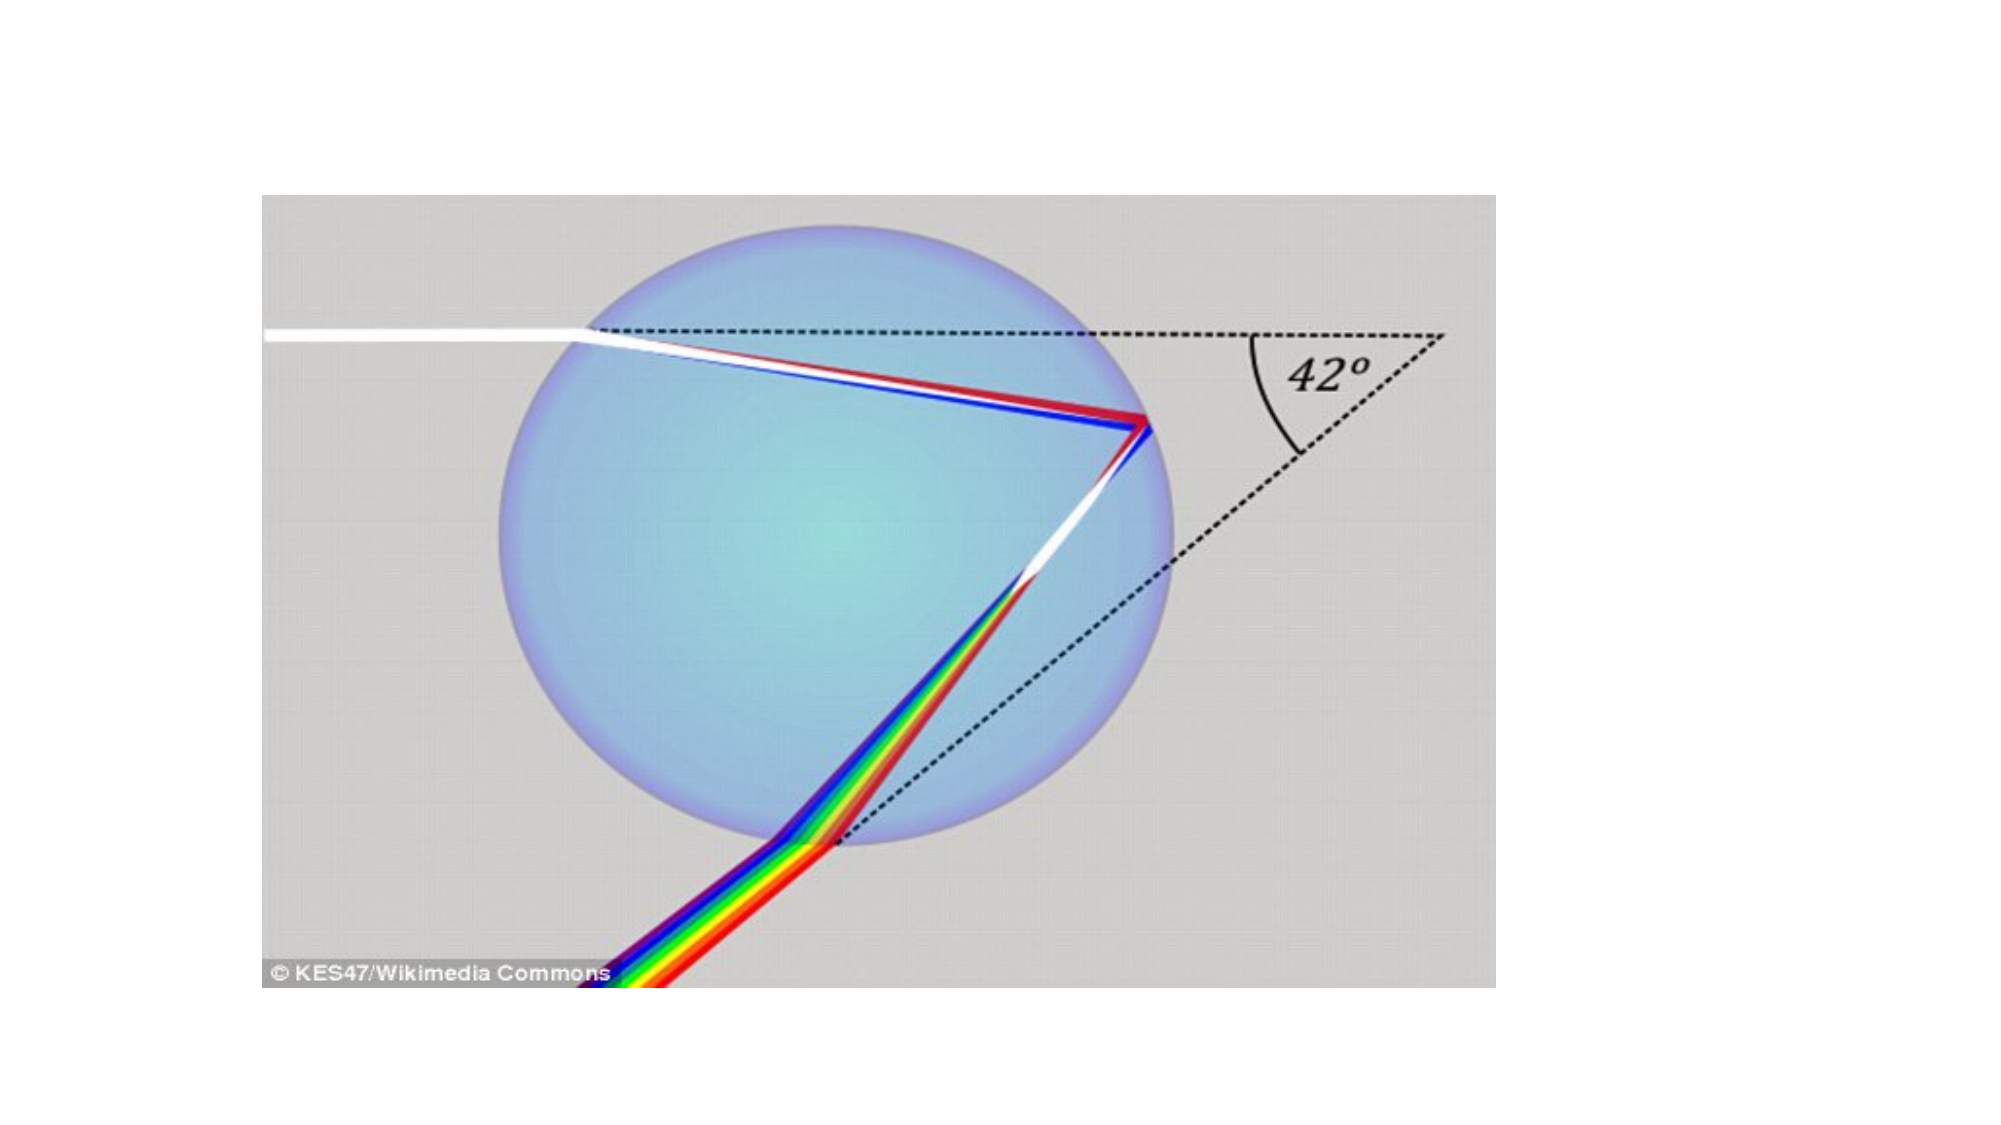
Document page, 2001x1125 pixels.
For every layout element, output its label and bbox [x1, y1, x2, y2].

list [261, 194, 1496, 988]
